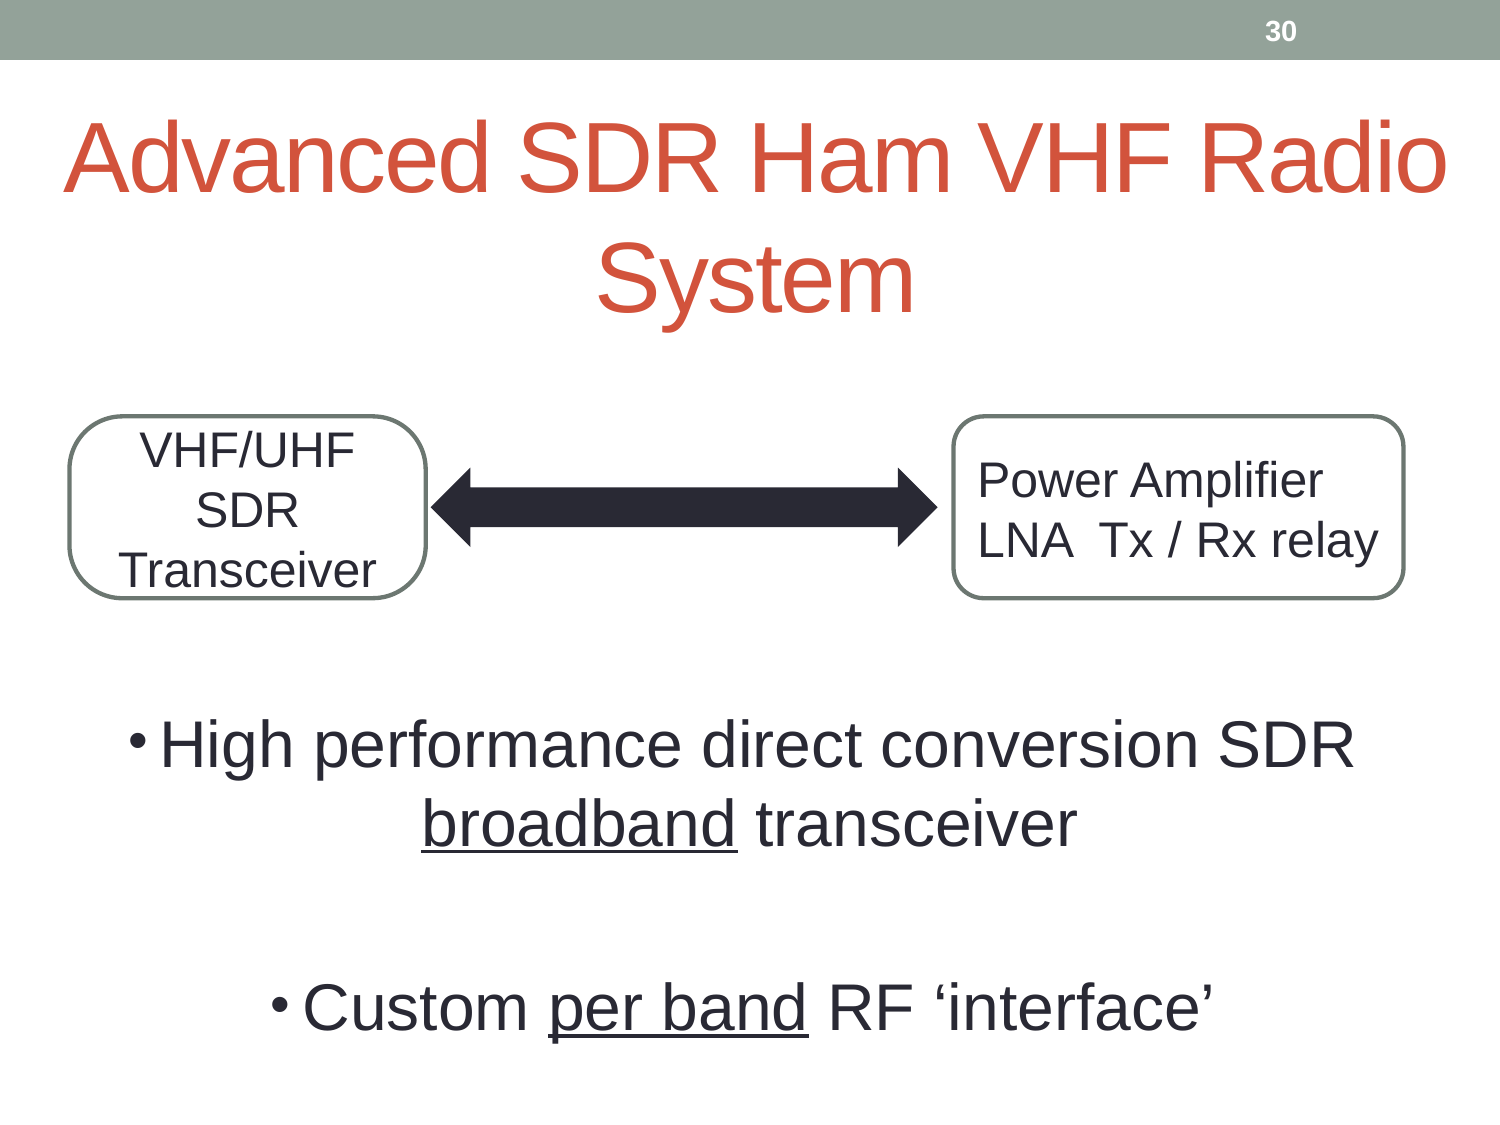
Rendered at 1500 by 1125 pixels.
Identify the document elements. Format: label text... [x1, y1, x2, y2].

slide_number 30 [1250, 3, 1425, 57]
text_box Power Amplifier LNA Tx / Rx relay [951, 414, 1406, 601]
text_box [428, 465, 940, 550]
list High performance direct conversion SDR broadband transceiver Custom per band RF ‘interface’ [69, 251, 1420, 1052]
title Advanced SDR Ham VHF Radio System [37, 174, 1475, 250]
text_box VHF/UHF SDR Transceiver [67, 414, 428, 601]
